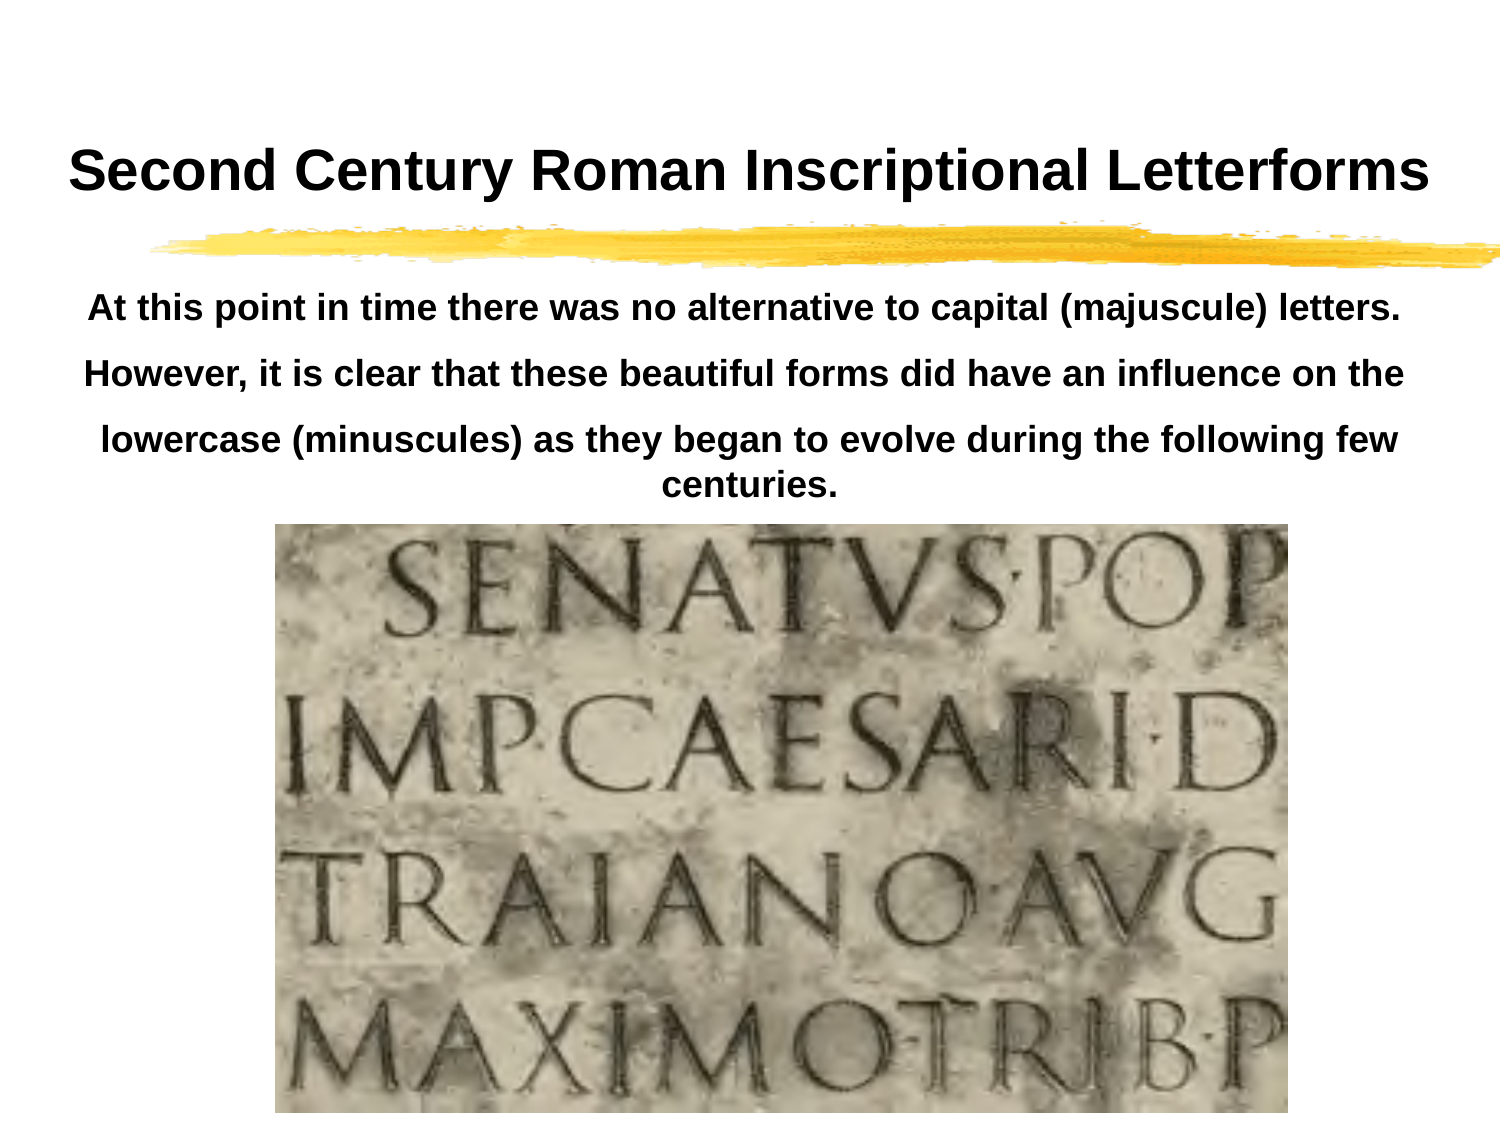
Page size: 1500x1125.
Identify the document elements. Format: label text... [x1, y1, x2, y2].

text_box Second Century Roman Inscriptional Letterforms At this point in time there was no alternative to capital (majuscule) letters. However, it is clear that these beautiful forms did have an influence on the lowercase (minuscules) as they began to evolve during the following few centuries. [39, 125, 1461, 513]
picture [274, 524, 1288, 1113]
picture [1461, 215, 1500, 279]
